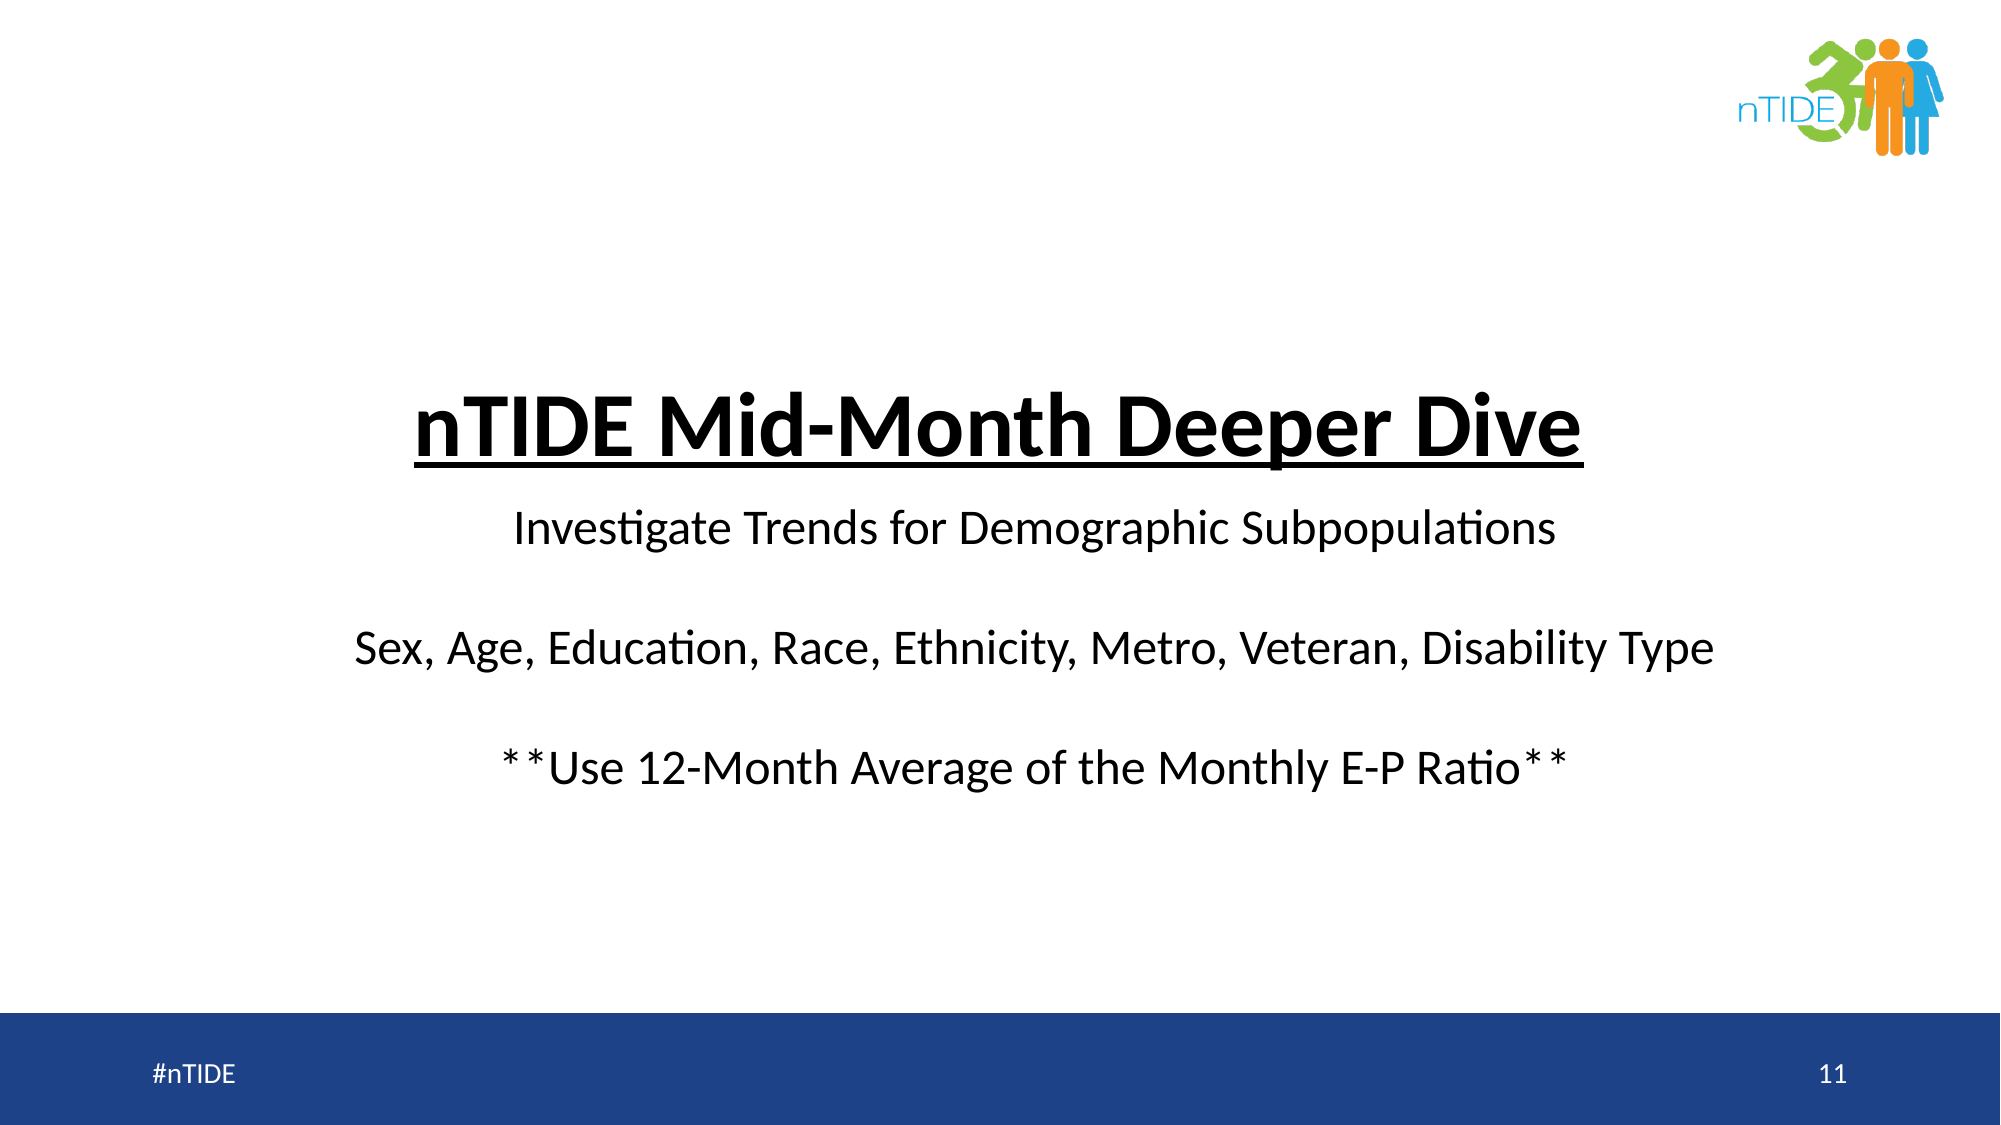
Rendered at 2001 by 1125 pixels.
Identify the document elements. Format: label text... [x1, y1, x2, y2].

slide_number #nTIDE [137, 1042, 588, 1102]
picture [1731, 34, 1952, 167]
title nTIDE Mid-Month Deeper Dive [136, 125, 1862, 594]
slide_number 11 [1412, 1042, 1863, 1102]
text_box Investigate Trends for Demographic Subpopulations Sex, Age, Education, Race, Ethnicity, Metro, Veteran, Disability Type **Use 12-Month Average of the Monthly E-P Ratio** [281, 487, 1789, 862]
